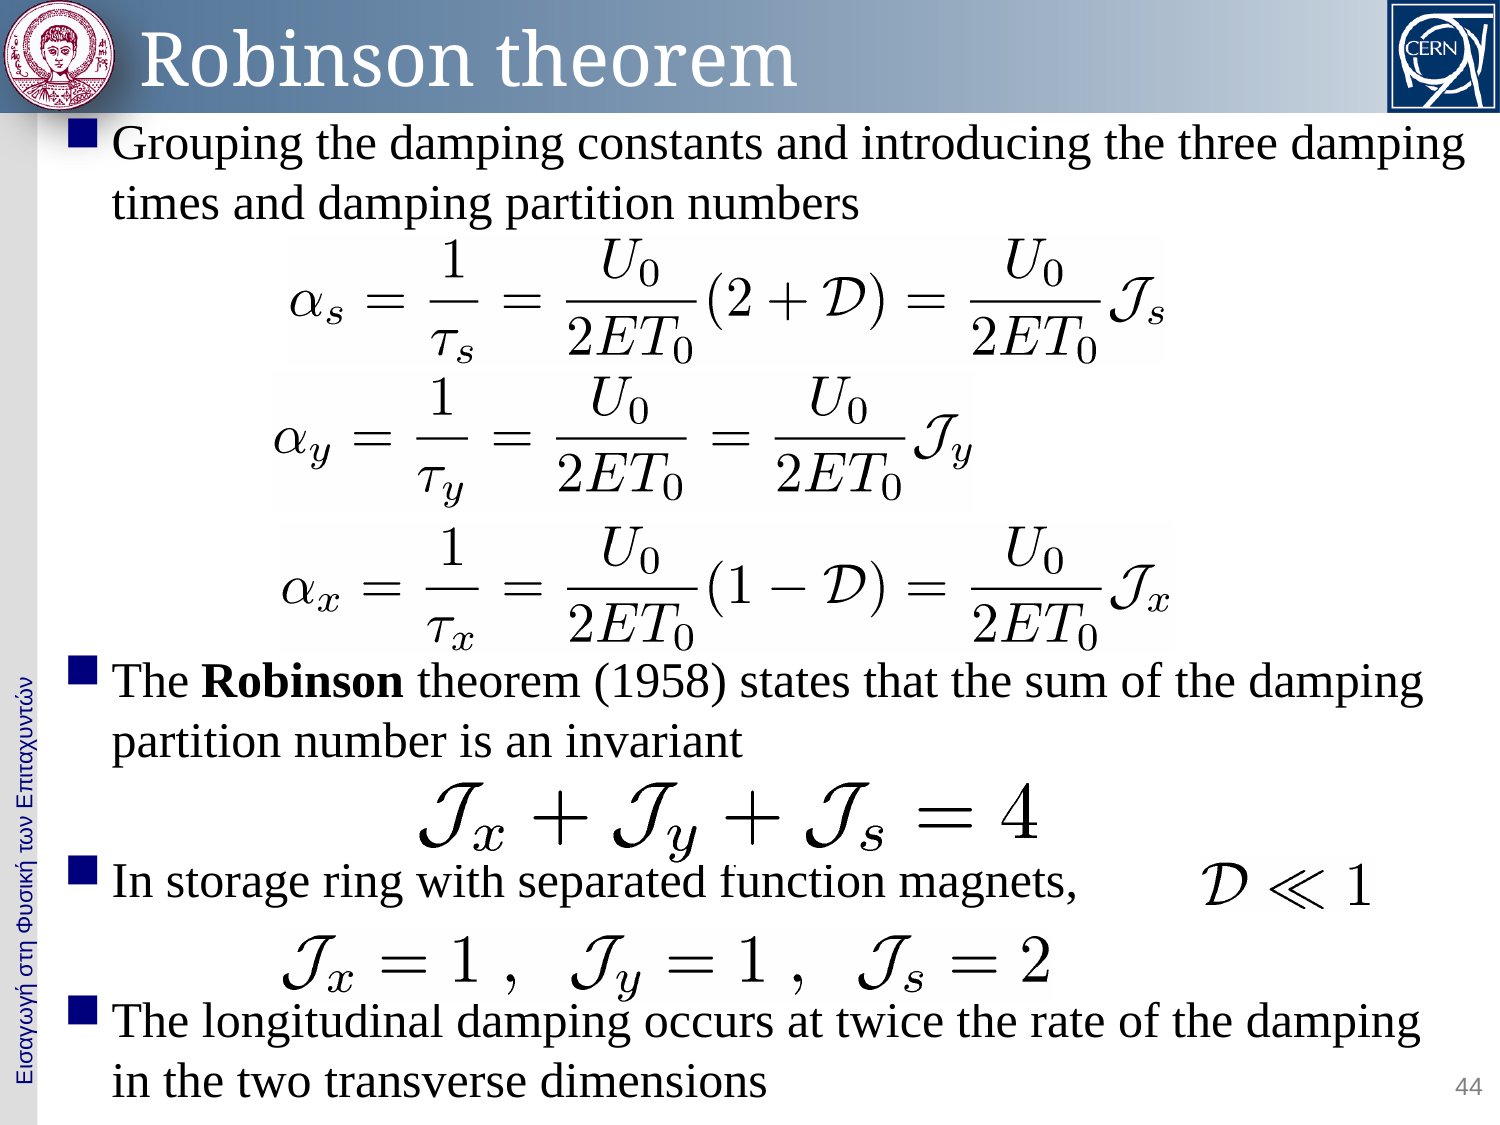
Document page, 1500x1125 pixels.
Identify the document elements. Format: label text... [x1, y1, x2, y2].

picture [278, 522, 1174, 652]
picture [286, 234, 1164, 365]
picture [414, 775, 1038, 865]
picture [0, 0, 124, 125]
picture [1198, 857, 1375, 913]
text_box Robinson theorem [124, 0, 1400, 101]
picture [277, 928, 1053, 1004]
text_box Grouping the damping constants and introducing the three damping times and damping partition numbers The Robinson theorem (1958) states that the sum of the damping partition number is an invariant In storage ring with separated function magnets, and The longitudinal damping occurs at twice the rate of the damping in the two transverse dimensions [49, 101, 1488, 1040]
picture [271, 372, 976, 514]
picture [1400, 0, 1500, 113]
